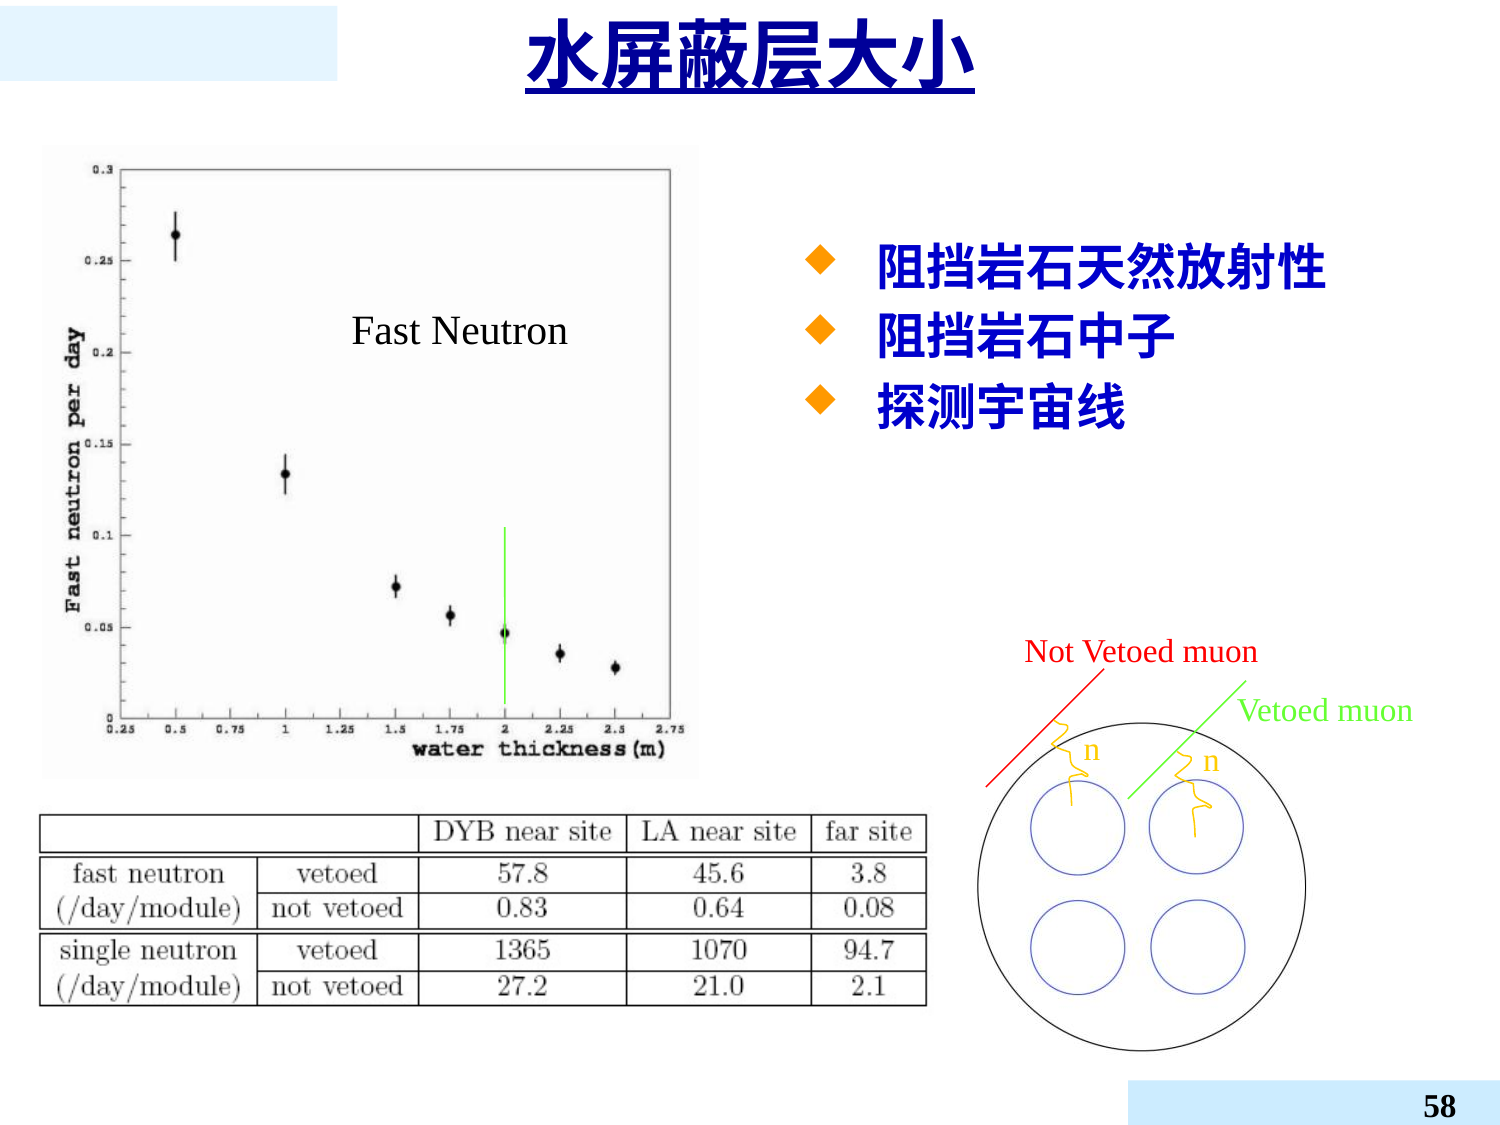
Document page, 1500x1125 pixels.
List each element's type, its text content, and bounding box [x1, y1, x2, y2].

text_box 阻挡岩石天然放射性 阻挡岩石中子 探测宇宙线 [786, 227, 1351, 473]
picture [26, 805, 935, 1016]
picture [42, 145, 699, 779]
title 水屏蔽层大小 [53, 7, 1447, 98]
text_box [962, 621, 1471, 1059]
